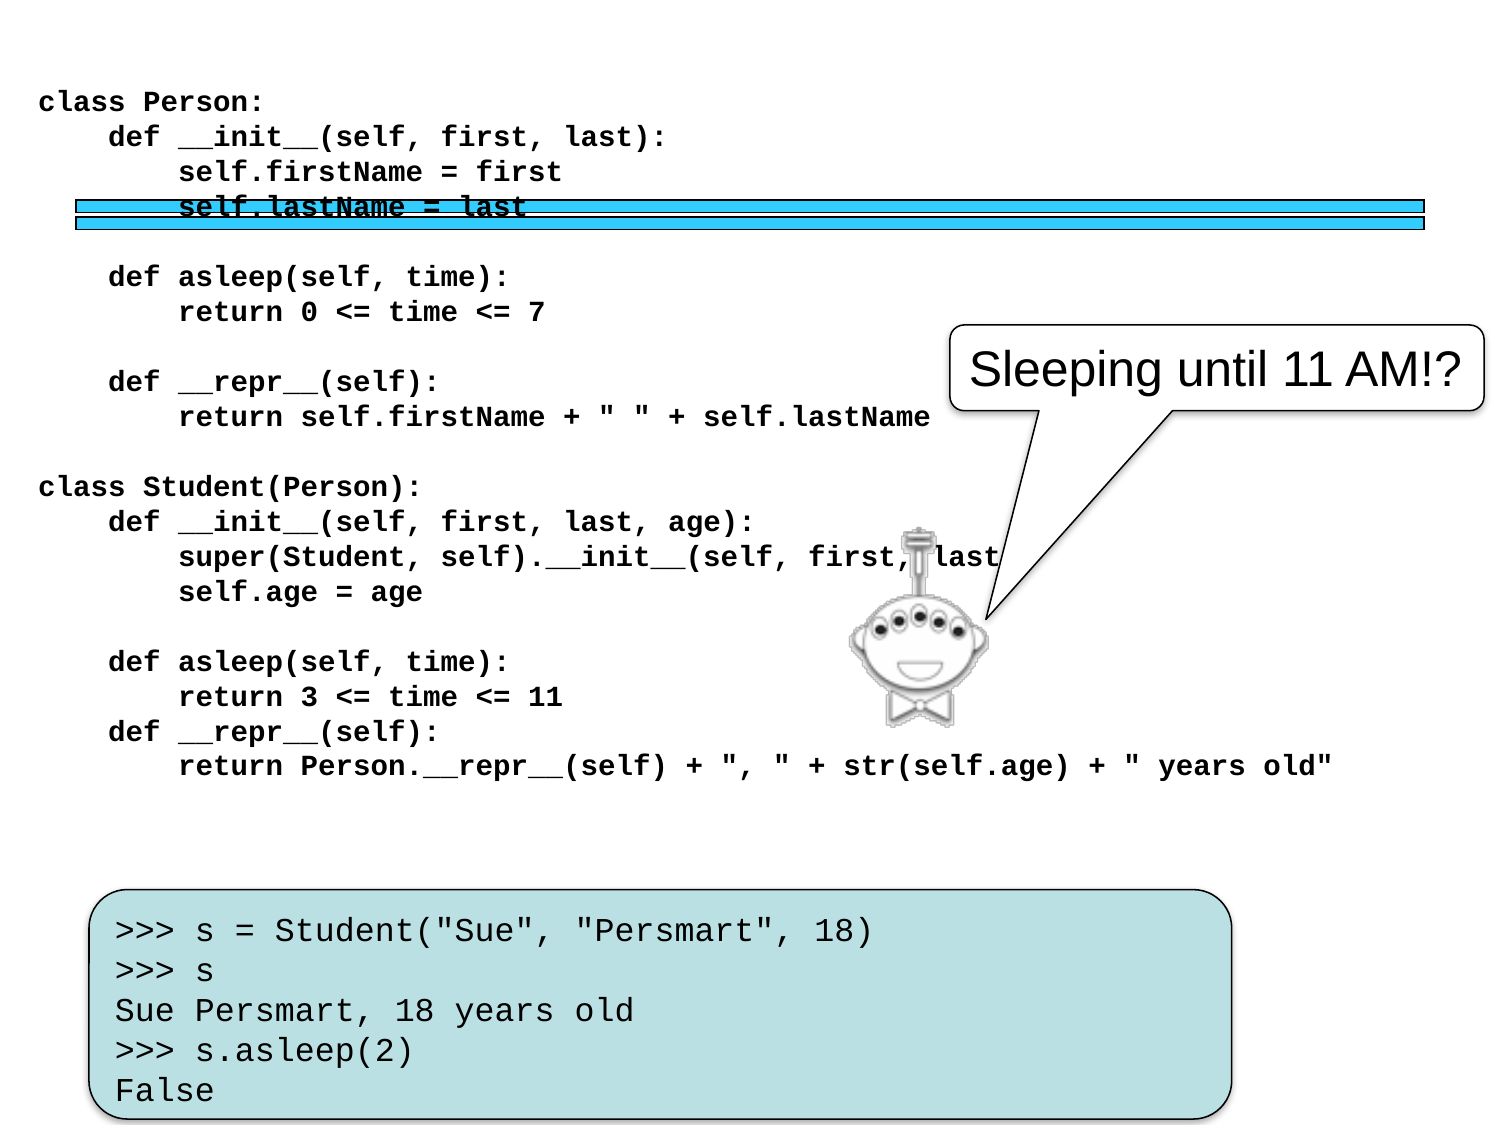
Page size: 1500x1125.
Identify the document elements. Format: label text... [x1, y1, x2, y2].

text_box >>> s = Student("Sue", "Persmart", 18) >>> s Sue Persmart, 18 years old >>> s.asleep(2) False [88, 888, 1233, 1120]
text_box Sleeping until 11 AM!? [949, 324, 1485, 599]
text_box [946, 331, 1034, 530]
list class Person: def __init__(self, first, last): self.firstName = first self.lastName = last def asleep(self, time): return 0 <= time <= 7 def __repr__(self): return self.firstName + " " + self.lastName class Student(Person): def __init__(self, first, last, age): super(Student, self).__init__(self, first, last) self.age = age def asleep(self, time): return 3 <= time <= 11 def __repr__(self): return Person.__repr__(self) + ", " + str(self.age) + " years old" [23, 75, 1374, 818]
picture [837, 515, 1003, 742]
